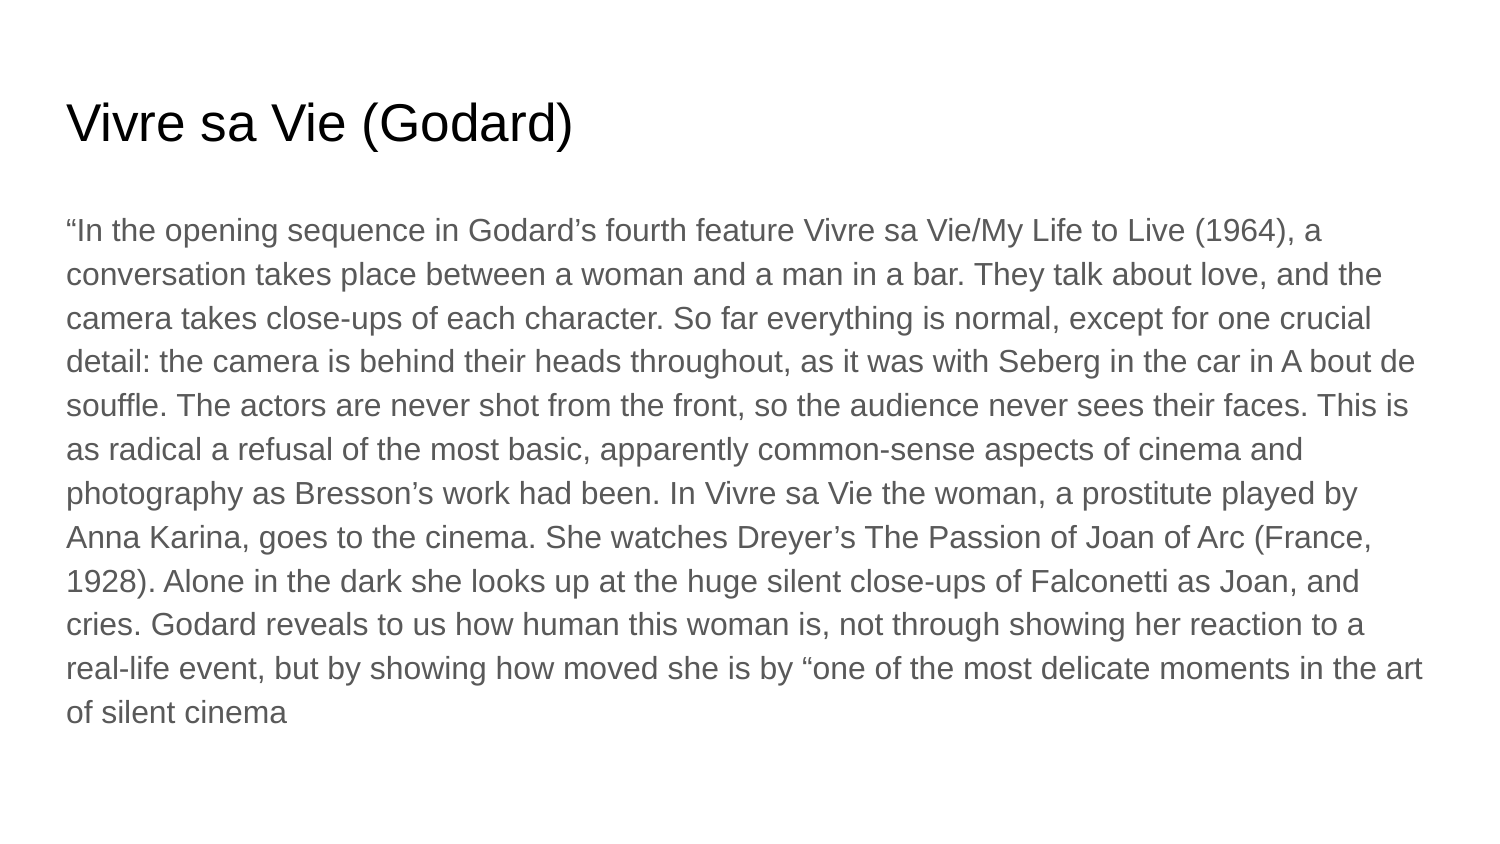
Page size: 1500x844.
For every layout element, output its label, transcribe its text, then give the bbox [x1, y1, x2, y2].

list “In the opening sequence in Godard’s fourth feature Vivre sa Vie/My Life to Live (1964), a conversation takes place between a woman and a man in a bar. They talk about love, and the camera takes close-ups of each character. So far everything is normal, except for one crucial detail: the camera is behind their heads throughout, as it was with Seberg in the car in A bout de souffle. The actors are never shot from the front, so the audience never sees their faces. This is as radical a refusal of the most basic, apparently common-sense aspects of cinema and photography as Bresson’s work had been. In Vivre sa Vie the woman, a prostitute played by Anna Karina, goes to the cinema. She watches Dreyer’s The Passion of Joan of Arc (France, 1928). Alone in the dark she looks up at the huge silent close-ups of Falconetti as Joan, and cries. Godard reveals to us how human this woman is, not through showing her reaction to a real-life event, but by showing how moved she is by “one of the most delicate moments in the art of silent cinema [51, 189, 1449, 750]
title Vivre sa Vie (Godard) [51, 72, 1449, 167]
